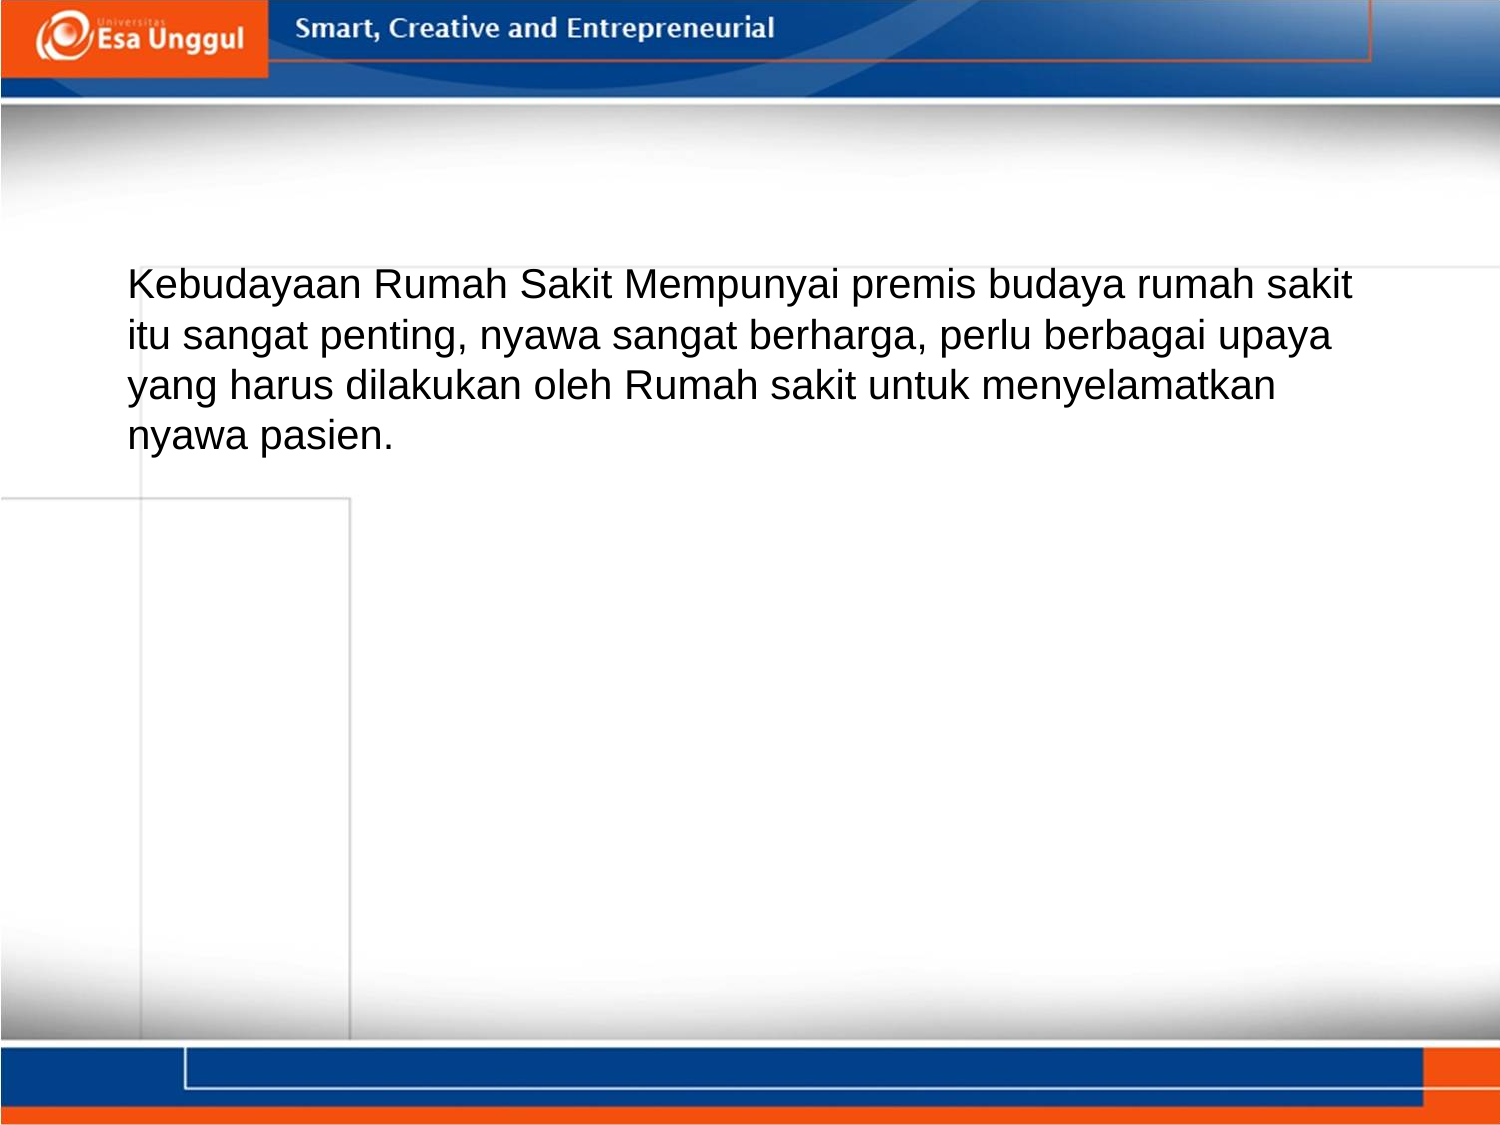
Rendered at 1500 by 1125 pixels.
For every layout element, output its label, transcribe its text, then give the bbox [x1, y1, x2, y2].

picture [0, 0, 1500, 1125]
text_box Kebudayaan Rumah Sakit Mempunyai premis budaya rumah sakit itu sangat penting, nyawa sangat berharga, perlu berbagai upaya yang harus dilakukan oleh Rumah sakit untuk menyelamatkan nyawa pasien. [112, 249, 1413, 615]
